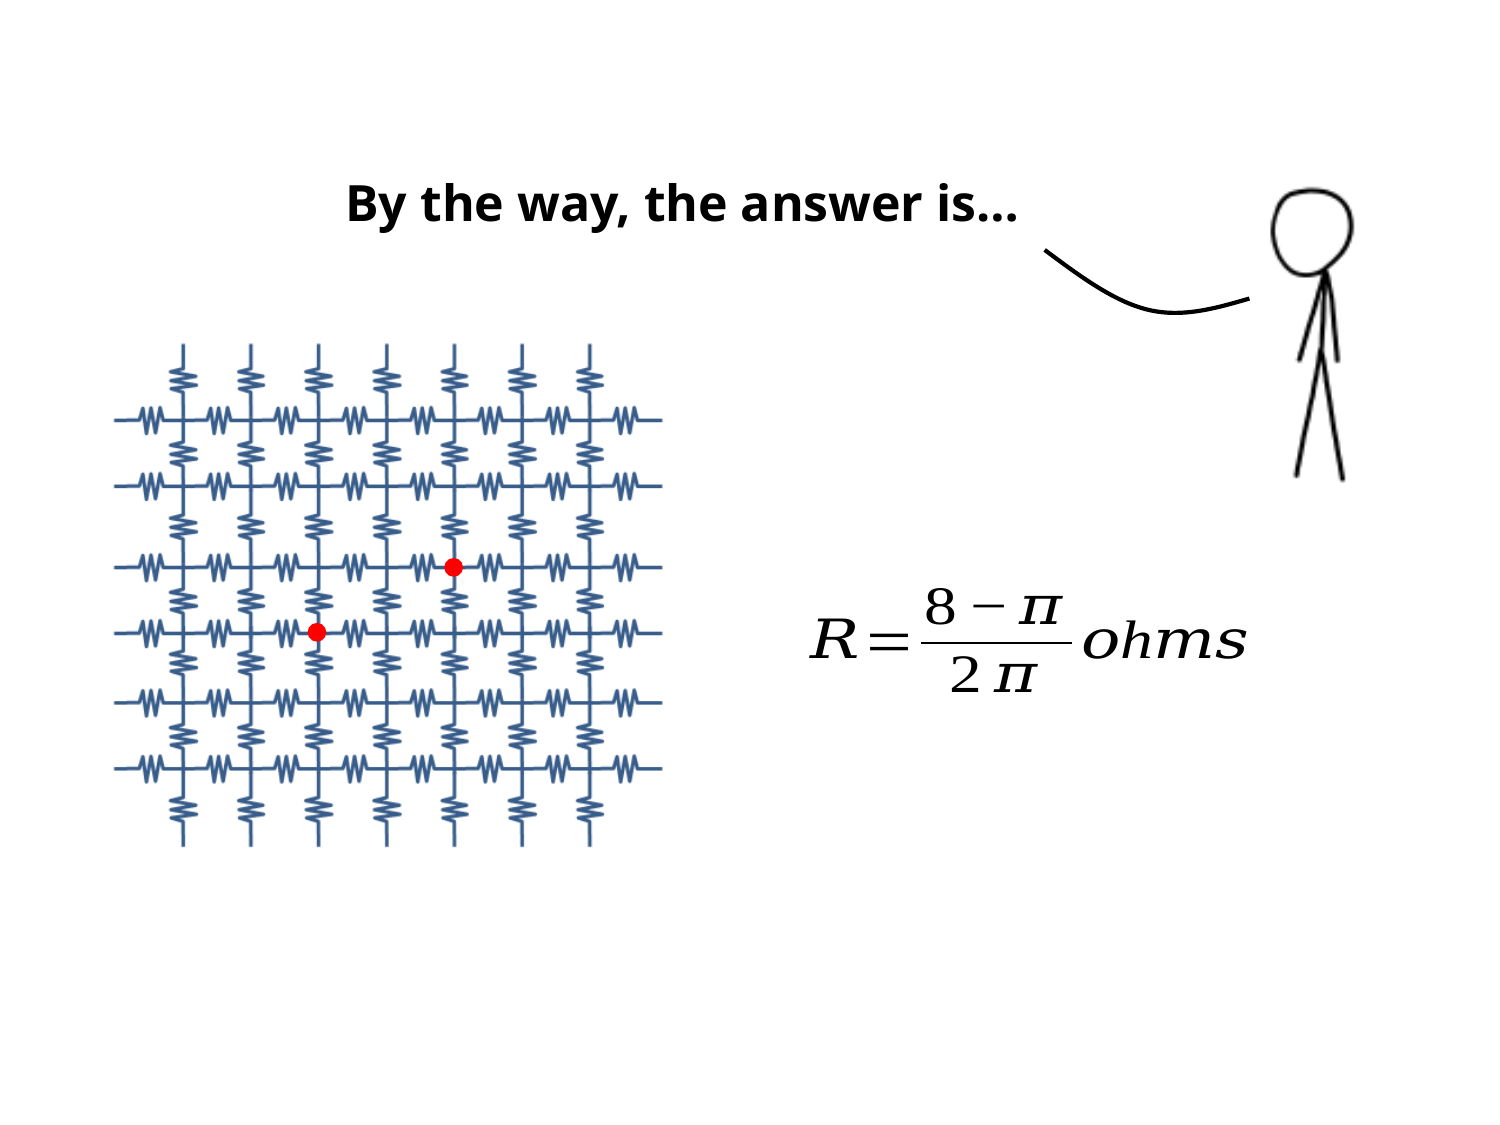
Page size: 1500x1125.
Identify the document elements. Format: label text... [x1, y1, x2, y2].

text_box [97, 333, 683, 866]
text_box [1043, 248, 1245, 315]
picture [1250, 163, 1387, 501]
text_box By the way, the answer is… [330, 163, 1035, 239]
